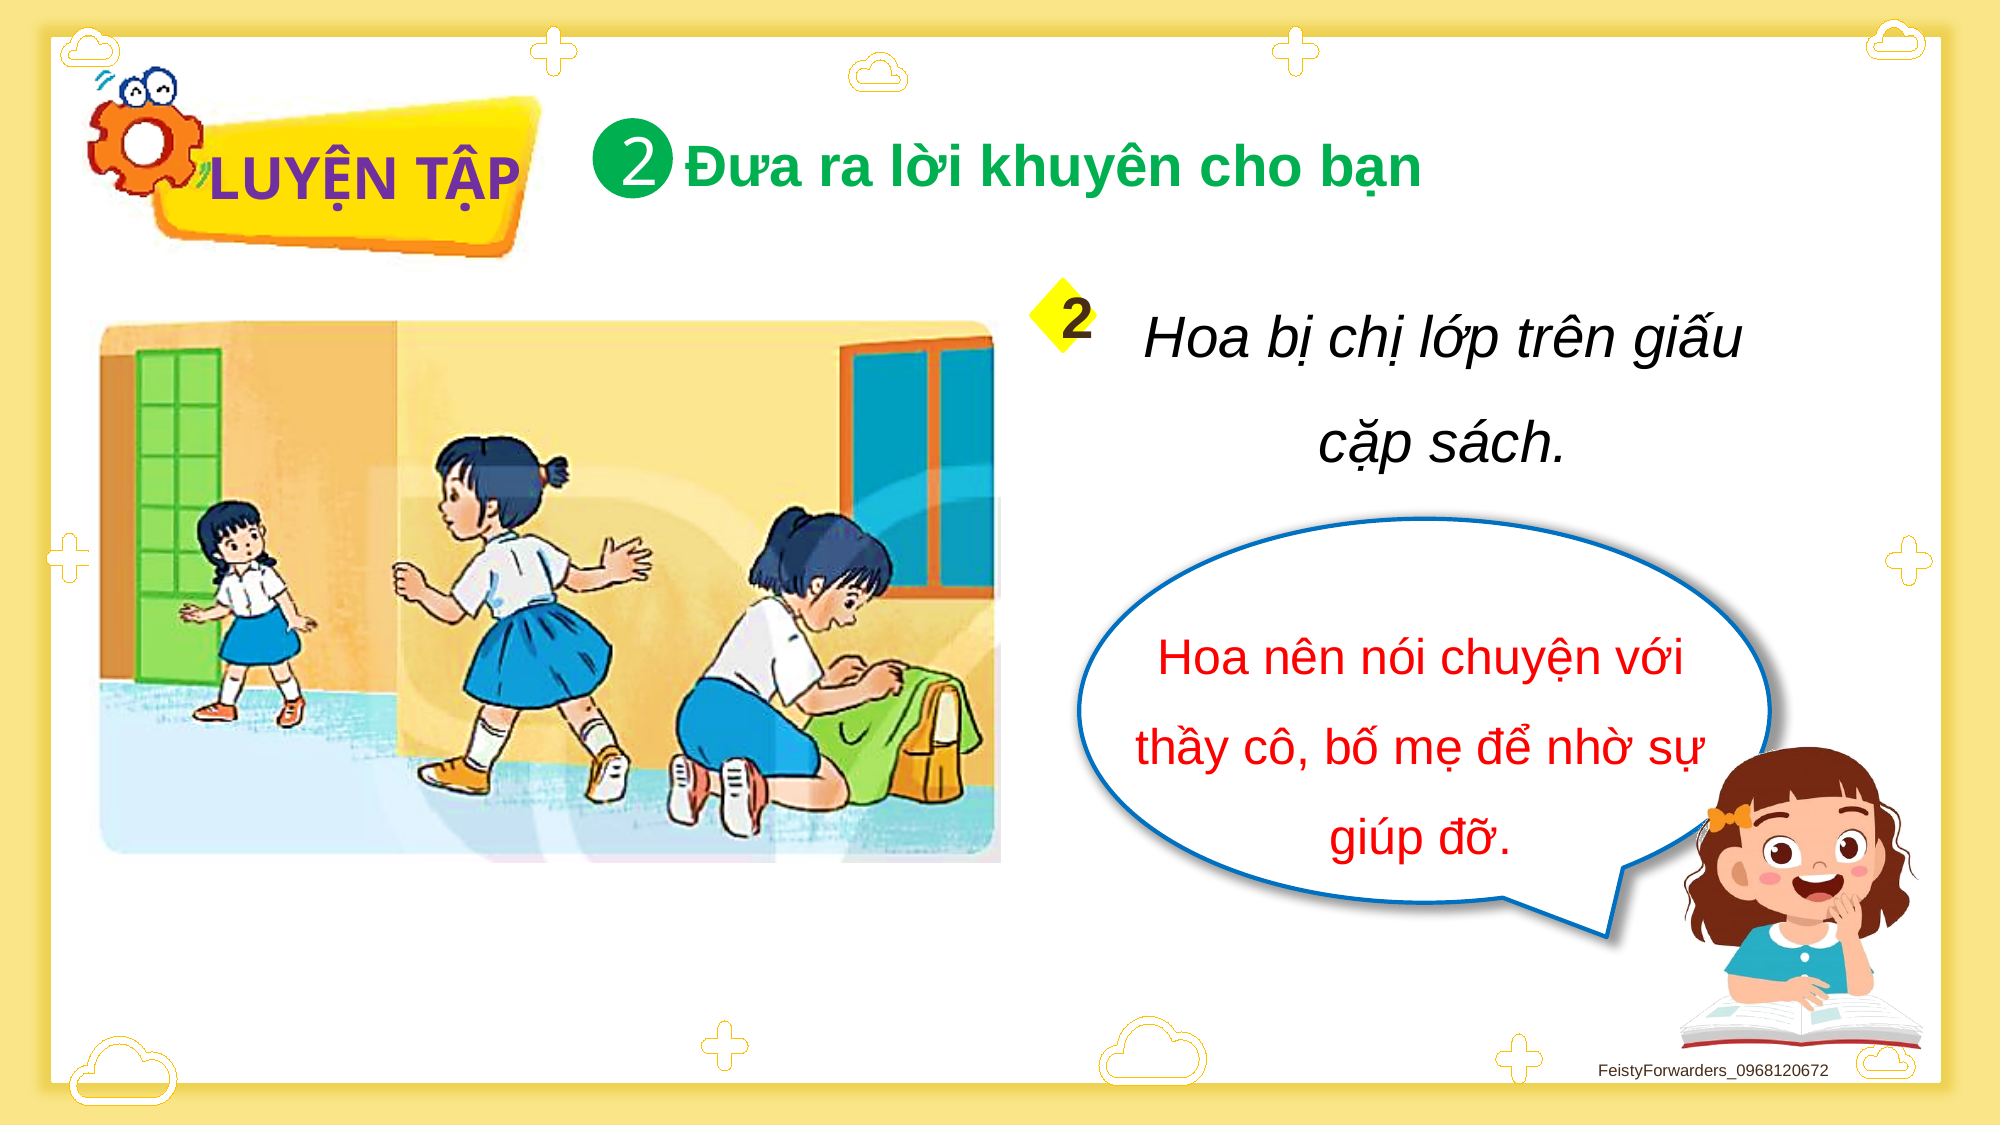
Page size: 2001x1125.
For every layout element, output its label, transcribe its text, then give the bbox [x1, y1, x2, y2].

text_box Đưa ra lời khuyên cho bạn [670, 120, 1451, 205]
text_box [82, 60, 546, 273]
text_box 2 [592, 118, 670, 199]
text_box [1030, 256, 1810, 472]
picture [89, 320, 1001, 863]
picture [1600, 696, 1998, 1094]
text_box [1078, 518, 1770, 916]
